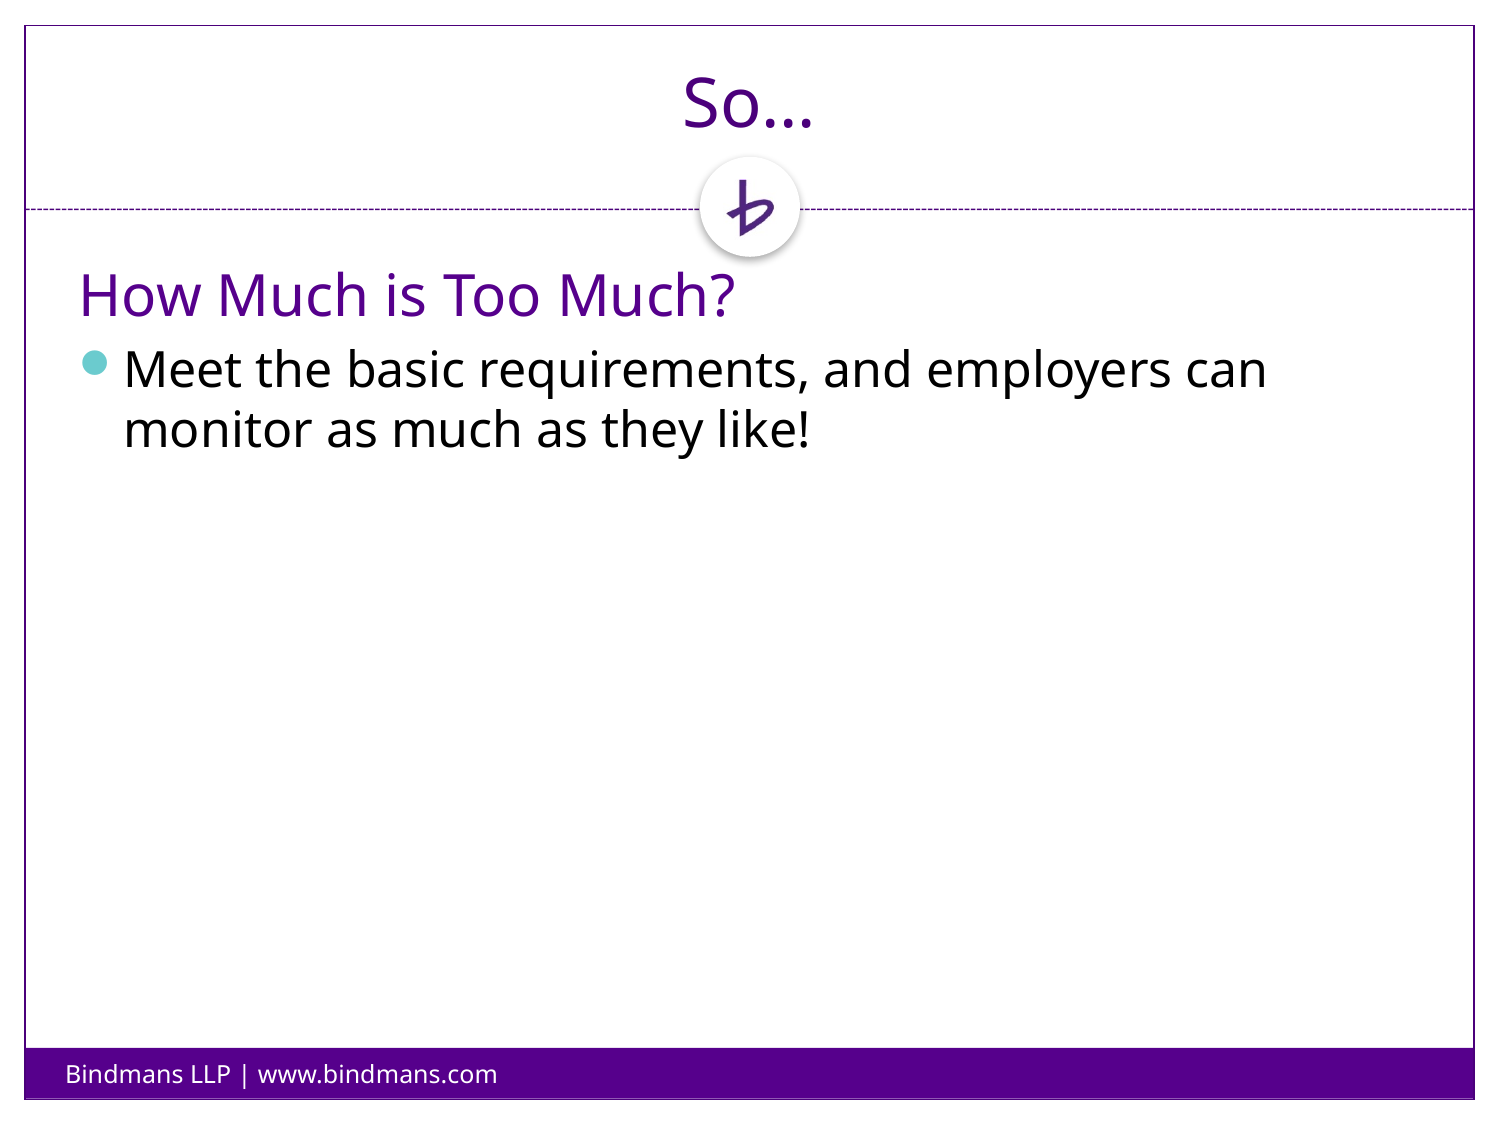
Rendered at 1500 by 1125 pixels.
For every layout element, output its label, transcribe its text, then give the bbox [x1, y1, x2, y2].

list How Much is Too Much? Meet the basic requirements, and employers can monitor as much as they like! [63, 250, 1459, 1001]
title So… [49, 37, 1450, 163]
picture [723, 179, 777, 240]
footer Bindmans LLP | www.bindmans.com [50, 1051, 638, 1106]
